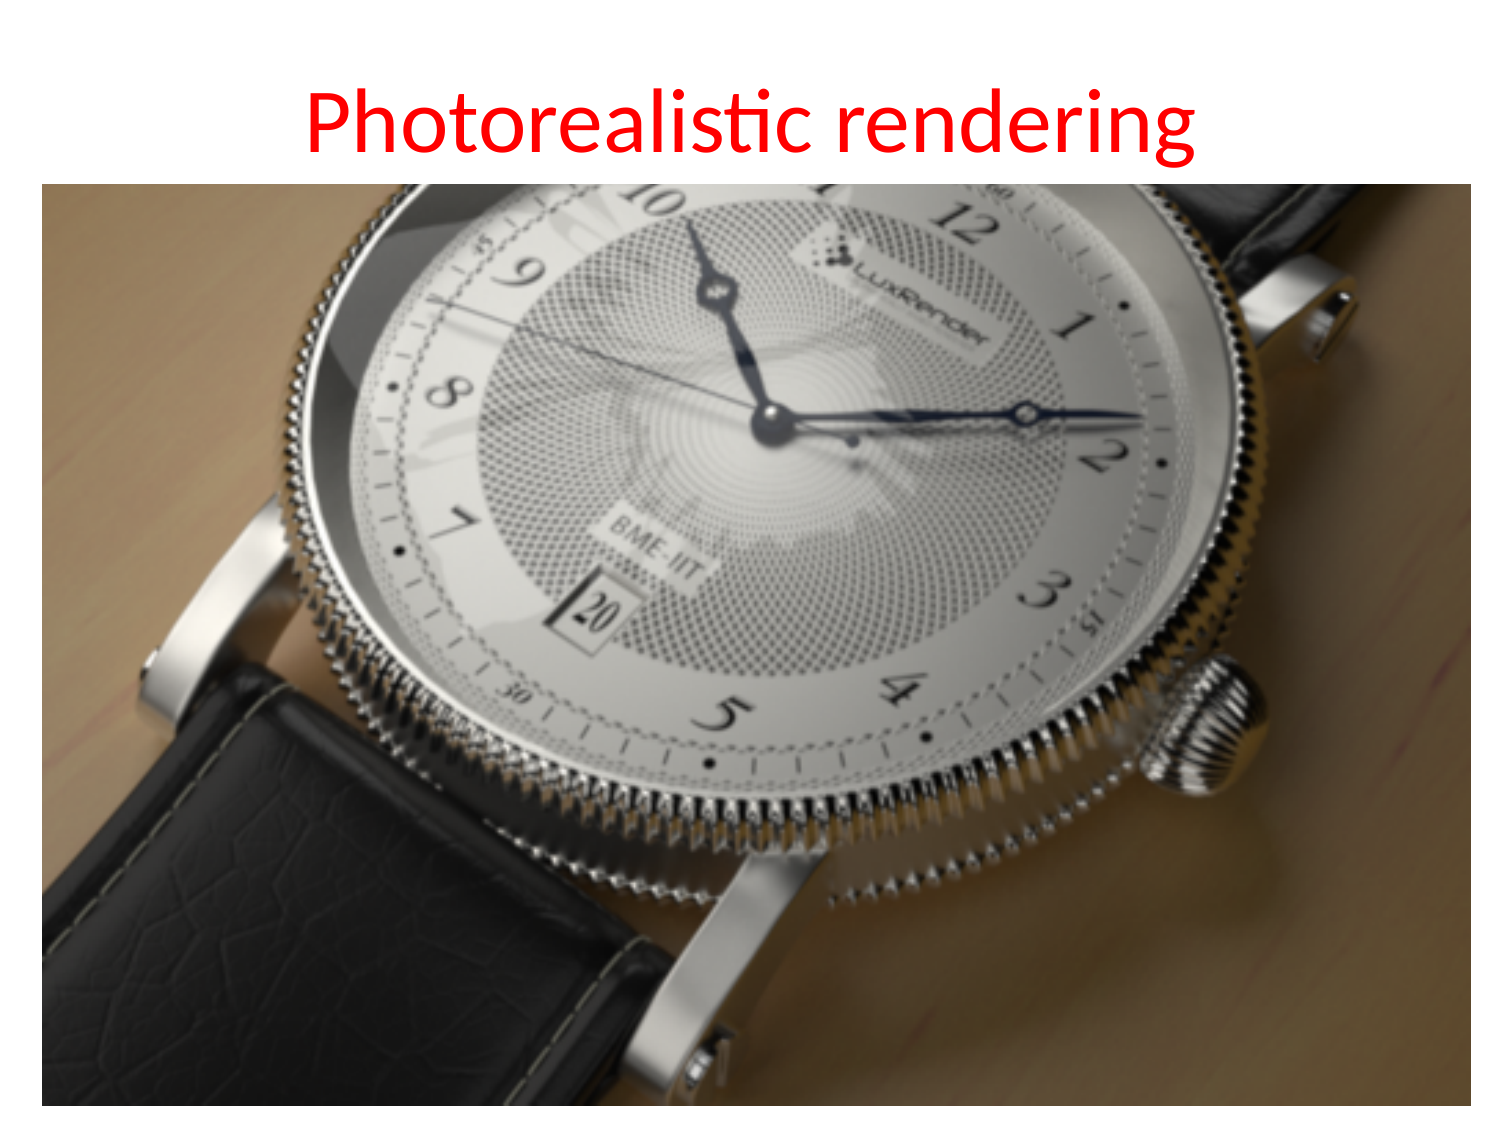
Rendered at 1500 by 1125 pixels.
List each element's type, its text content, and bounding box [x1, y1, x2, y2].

title Photorealistic rendering [1, 22, 1500, 210]
picture [42, 184, 1471, 1107]
